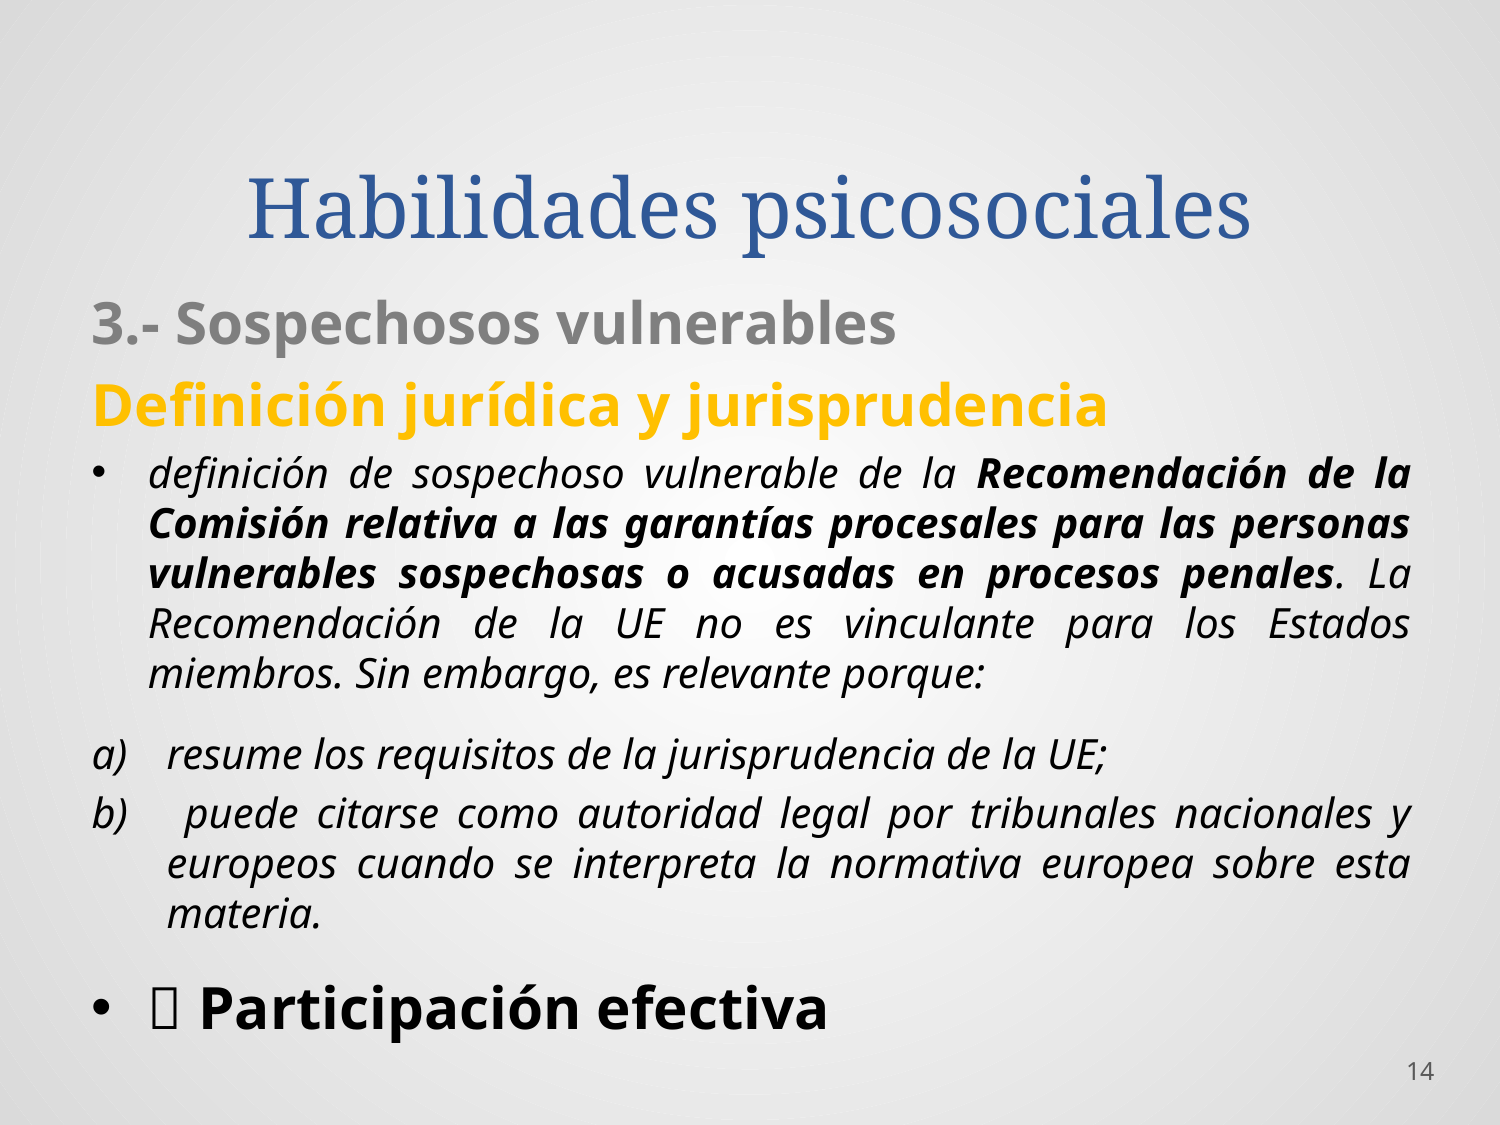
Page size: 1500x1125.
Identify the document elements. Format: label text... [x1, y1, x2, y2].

slide_number 14 [1401, 1042, 1494, 1103]
title Habilidades psicosociales [75, 0, 1425, 263]
list 3.- Sospechosos vulnerables Definición jurídica y jurisprudencia definición de sospechoso vulnerable de la Recomendación de la Comisión relativa a las garantías procesales para las personas vulnerables sospechosas o acusadas en procesos penales. La Recomendación de la UE no es vinculante para los Estados miembros. Sin embargo, es relevante porque: resume los requisitos de la jurisprudencia de la UE; puede citarse como autoridad legal por tribunales nacionales y europeos cuando se interpreta la normativa europea sobre esta materia.  Participación efectiva [76, 278, 1427, 988]
